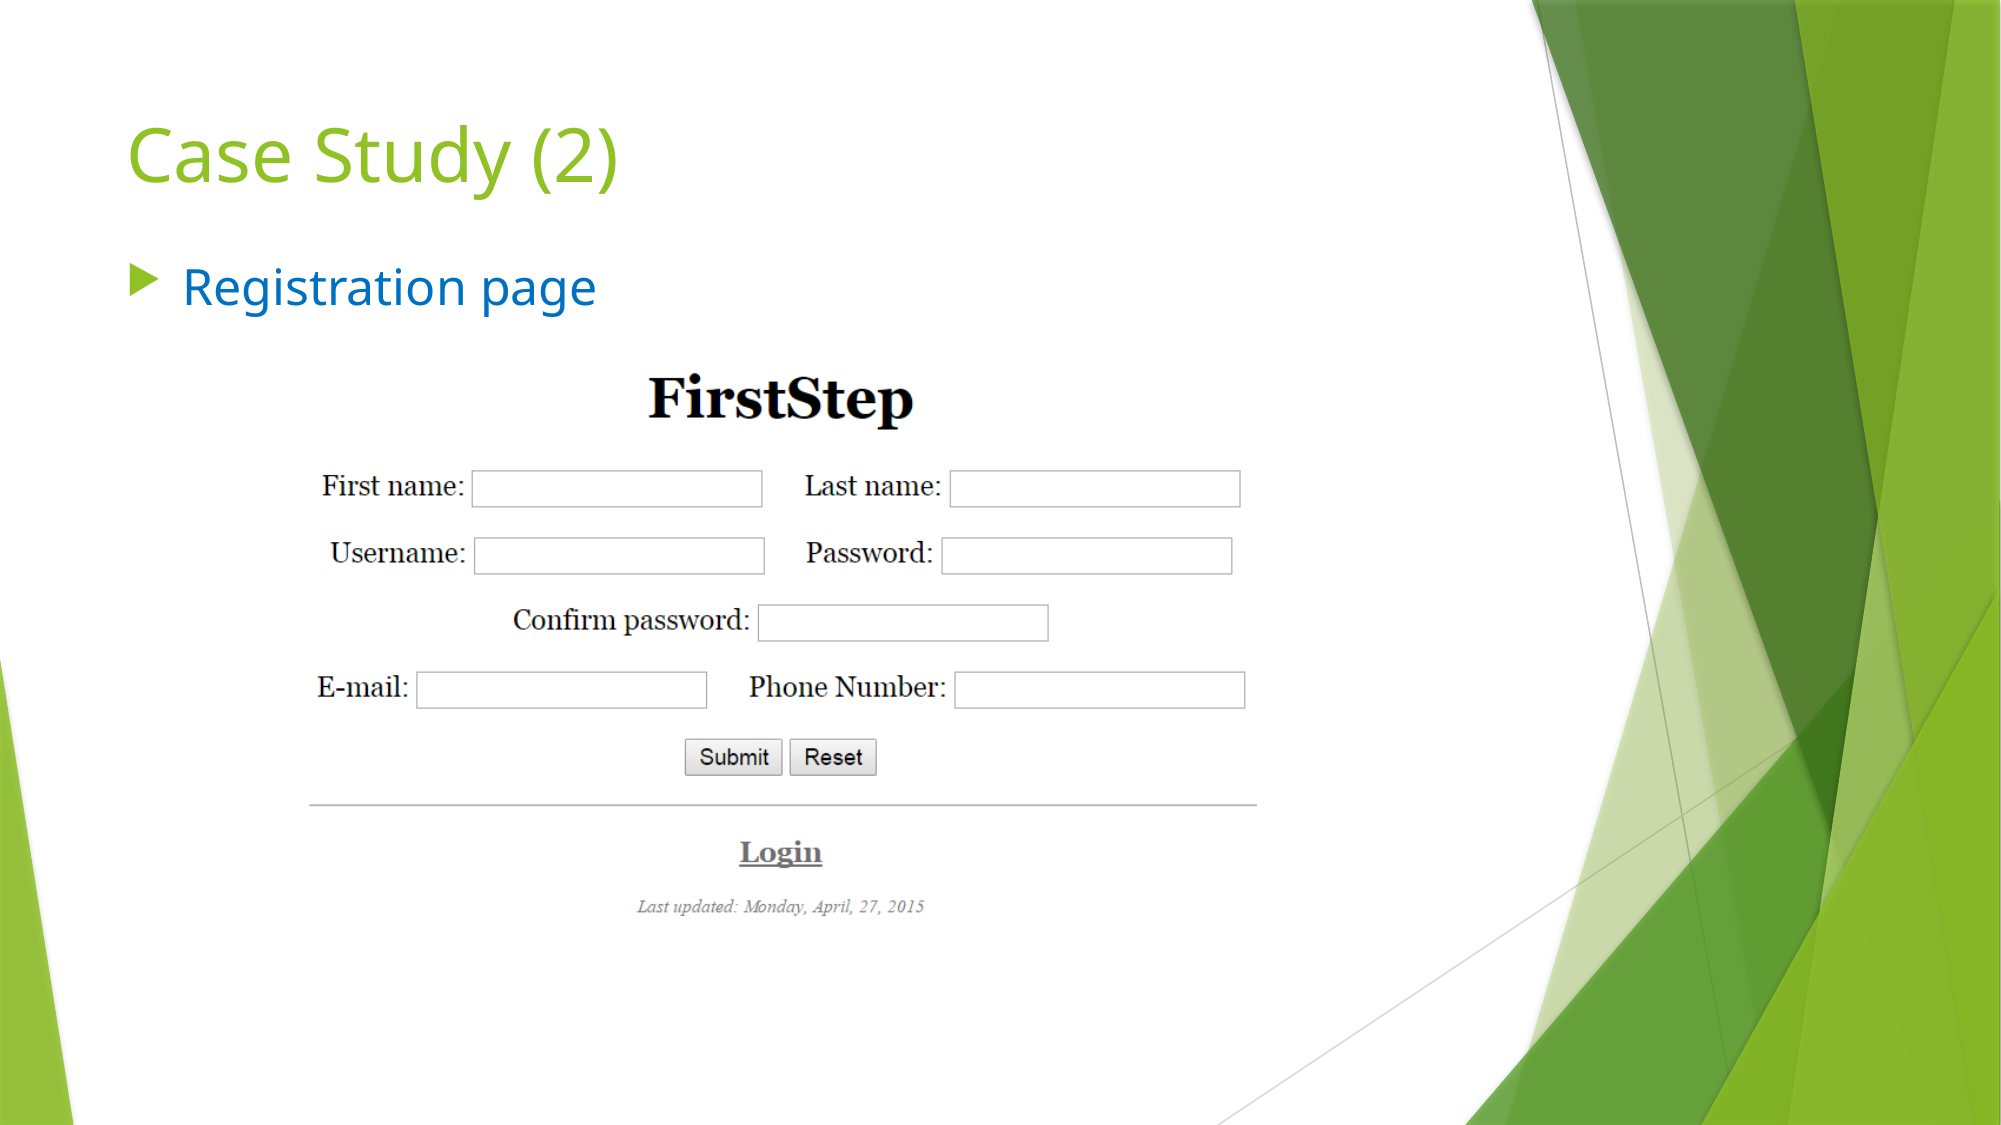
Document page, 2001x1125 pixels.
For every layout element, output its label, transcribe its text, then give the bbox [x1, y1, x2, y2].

title Case Study (2) [111, 99, 1522, 247]
list Registration page [111, 247, 1522, 885]
picture [308, 363, 1258, 922]
